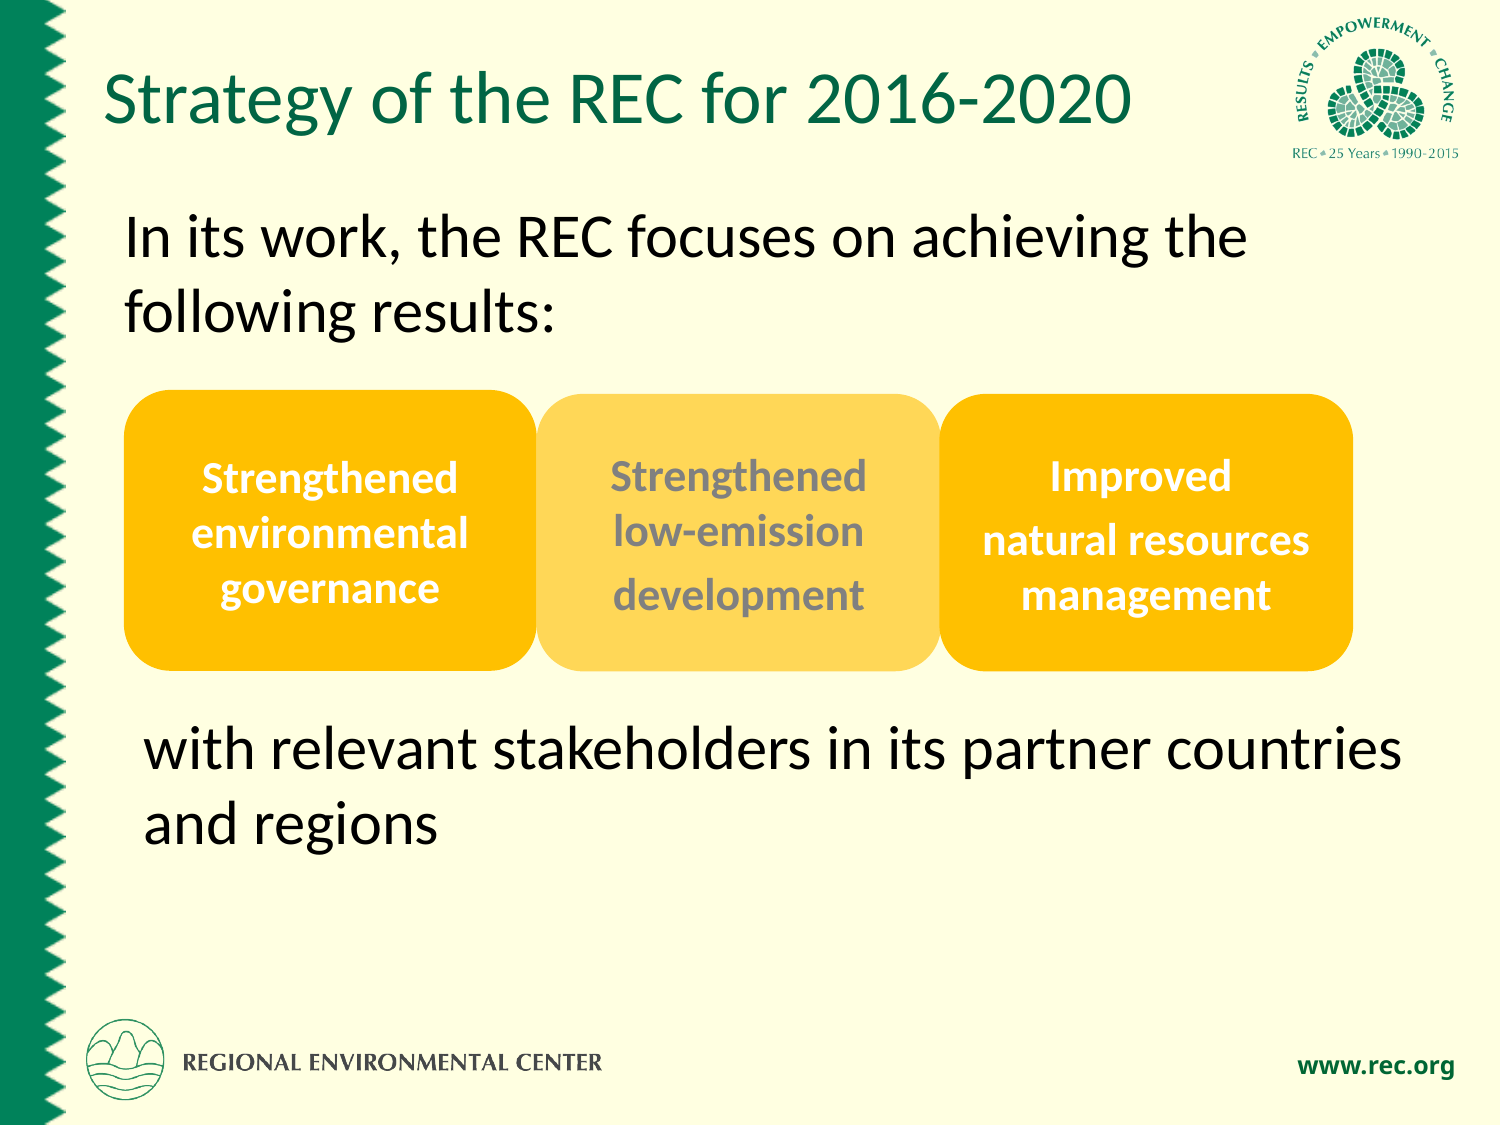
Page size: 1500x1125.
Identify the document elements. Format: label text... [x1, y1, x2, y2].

picture [85, 1017, 602, 1102]
picture [0, 0, 66, 1125]
text_box Improved natural resources management [937, 391, 1356, 674]
title Strategy of the REC for 2016-2020 [88, 0, 1500, 188]
text_box [825, 749, 1075, 986]
text_box Strengthened environmental governance [121, 387, 537, 673]
text_box Strengthened low-emission development [534, 391, 940, 674]
list In its work, the REC focuses on achieving the following results: with relevant stakeholders in its partner countries and regions [109, 187, 1480, 986]
